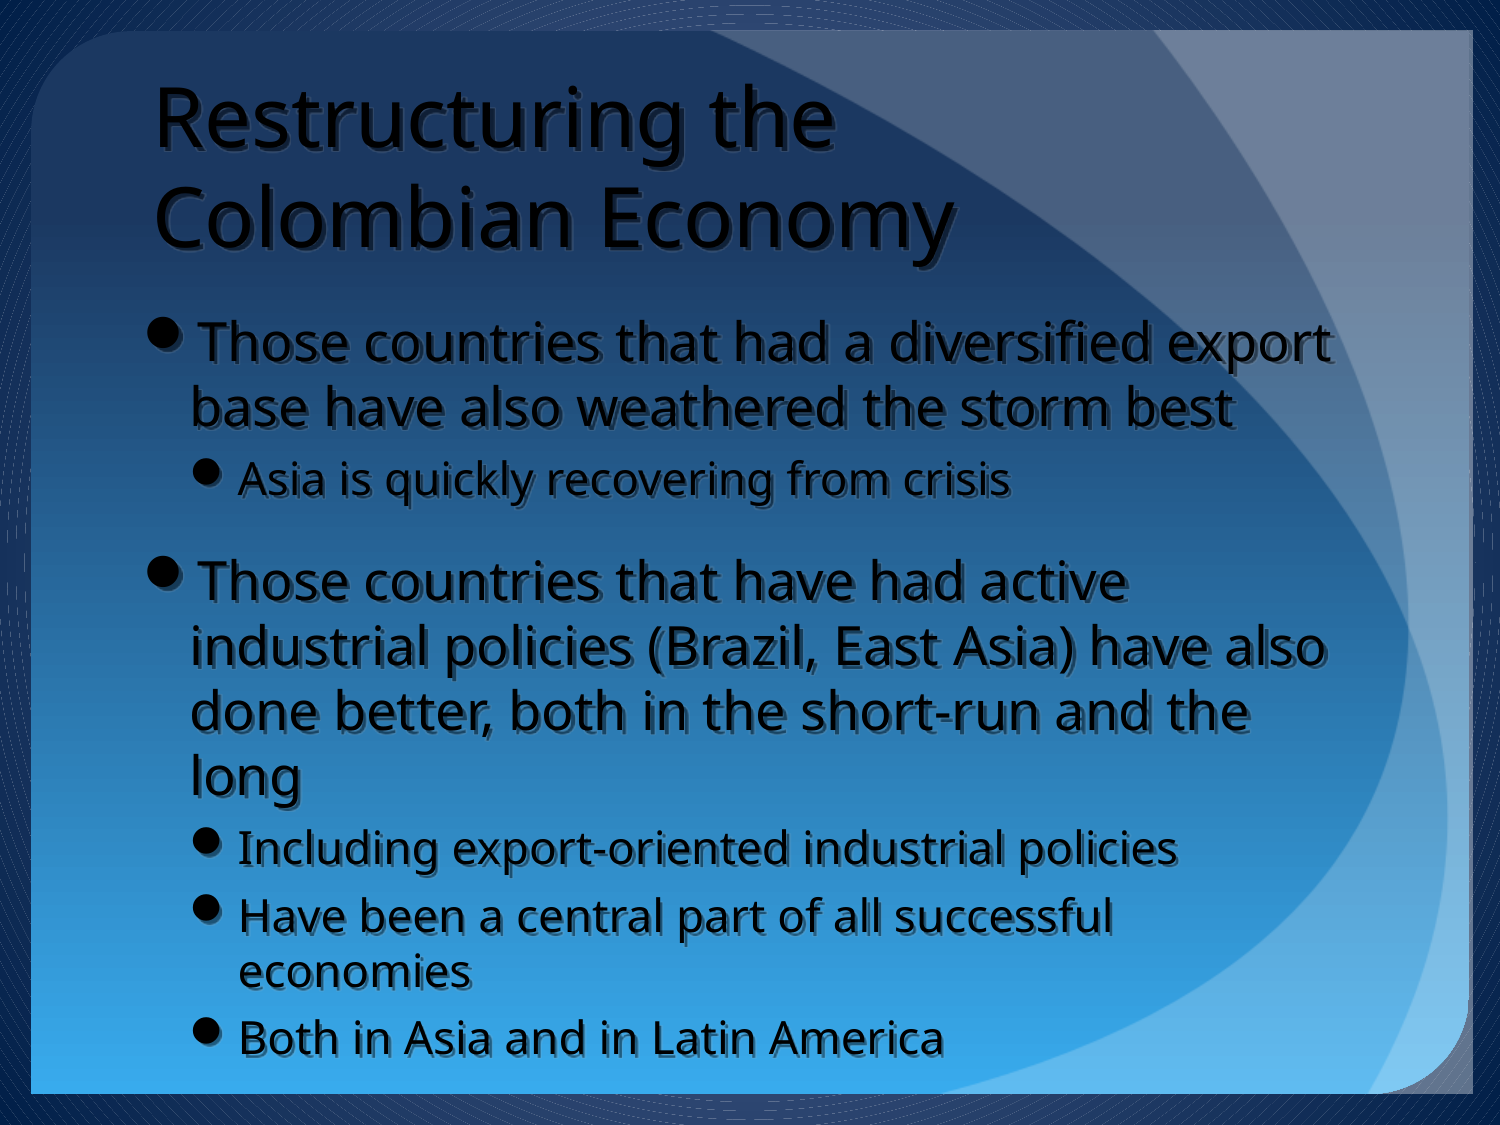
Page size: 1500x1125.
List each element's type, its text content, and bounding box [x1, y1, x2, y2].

title Restructuring the Colombian Economy [137, 99, 1382, 272]
picture [24, 30, 1473, 1094]
list Those countries that had a diversified export base have also weathered the storm best Asia is quickly recovering from crisis Those countries that have had active industrial policies (Brazil, East Asia) have also done better, both in the short-run and the long Including export-oriented industrial policies Have been a central part of all successful economies Both in Asia and in Latin America [127, 299, 1373, 991]
